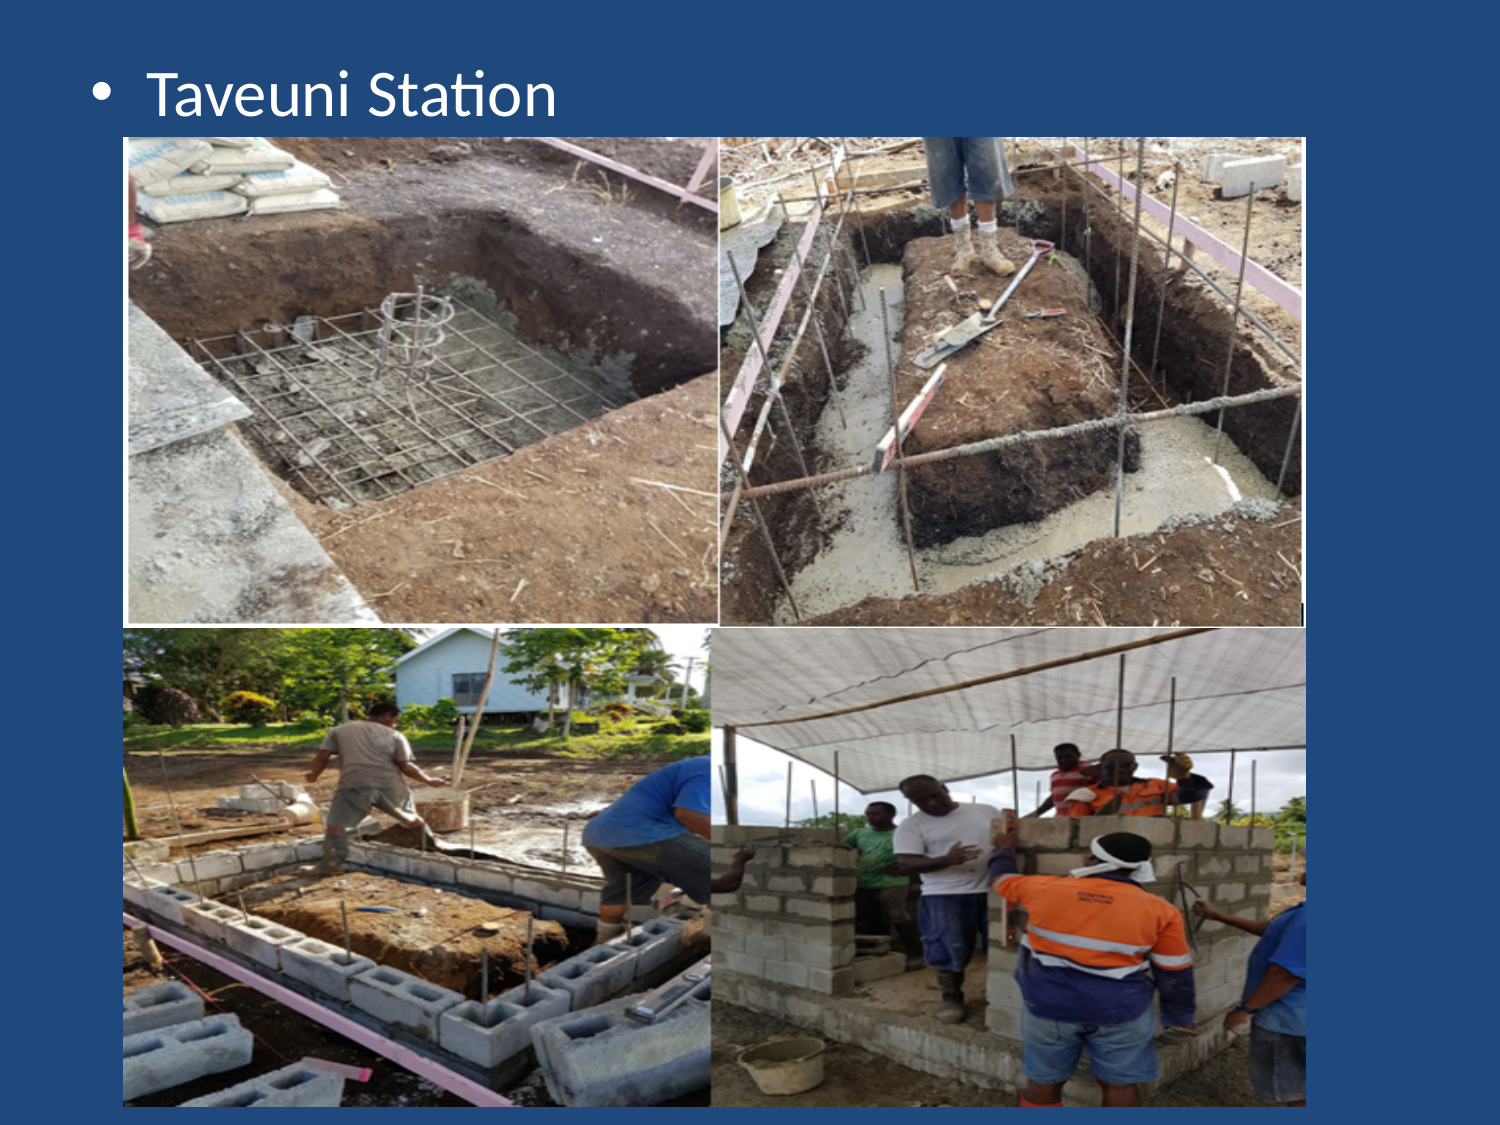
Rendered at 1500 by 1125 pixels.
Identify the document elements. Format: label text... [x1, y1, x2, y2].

list Taveuni Station [75, 42, 1263, 1059]
picture [123, 136, 1306, 1107]
